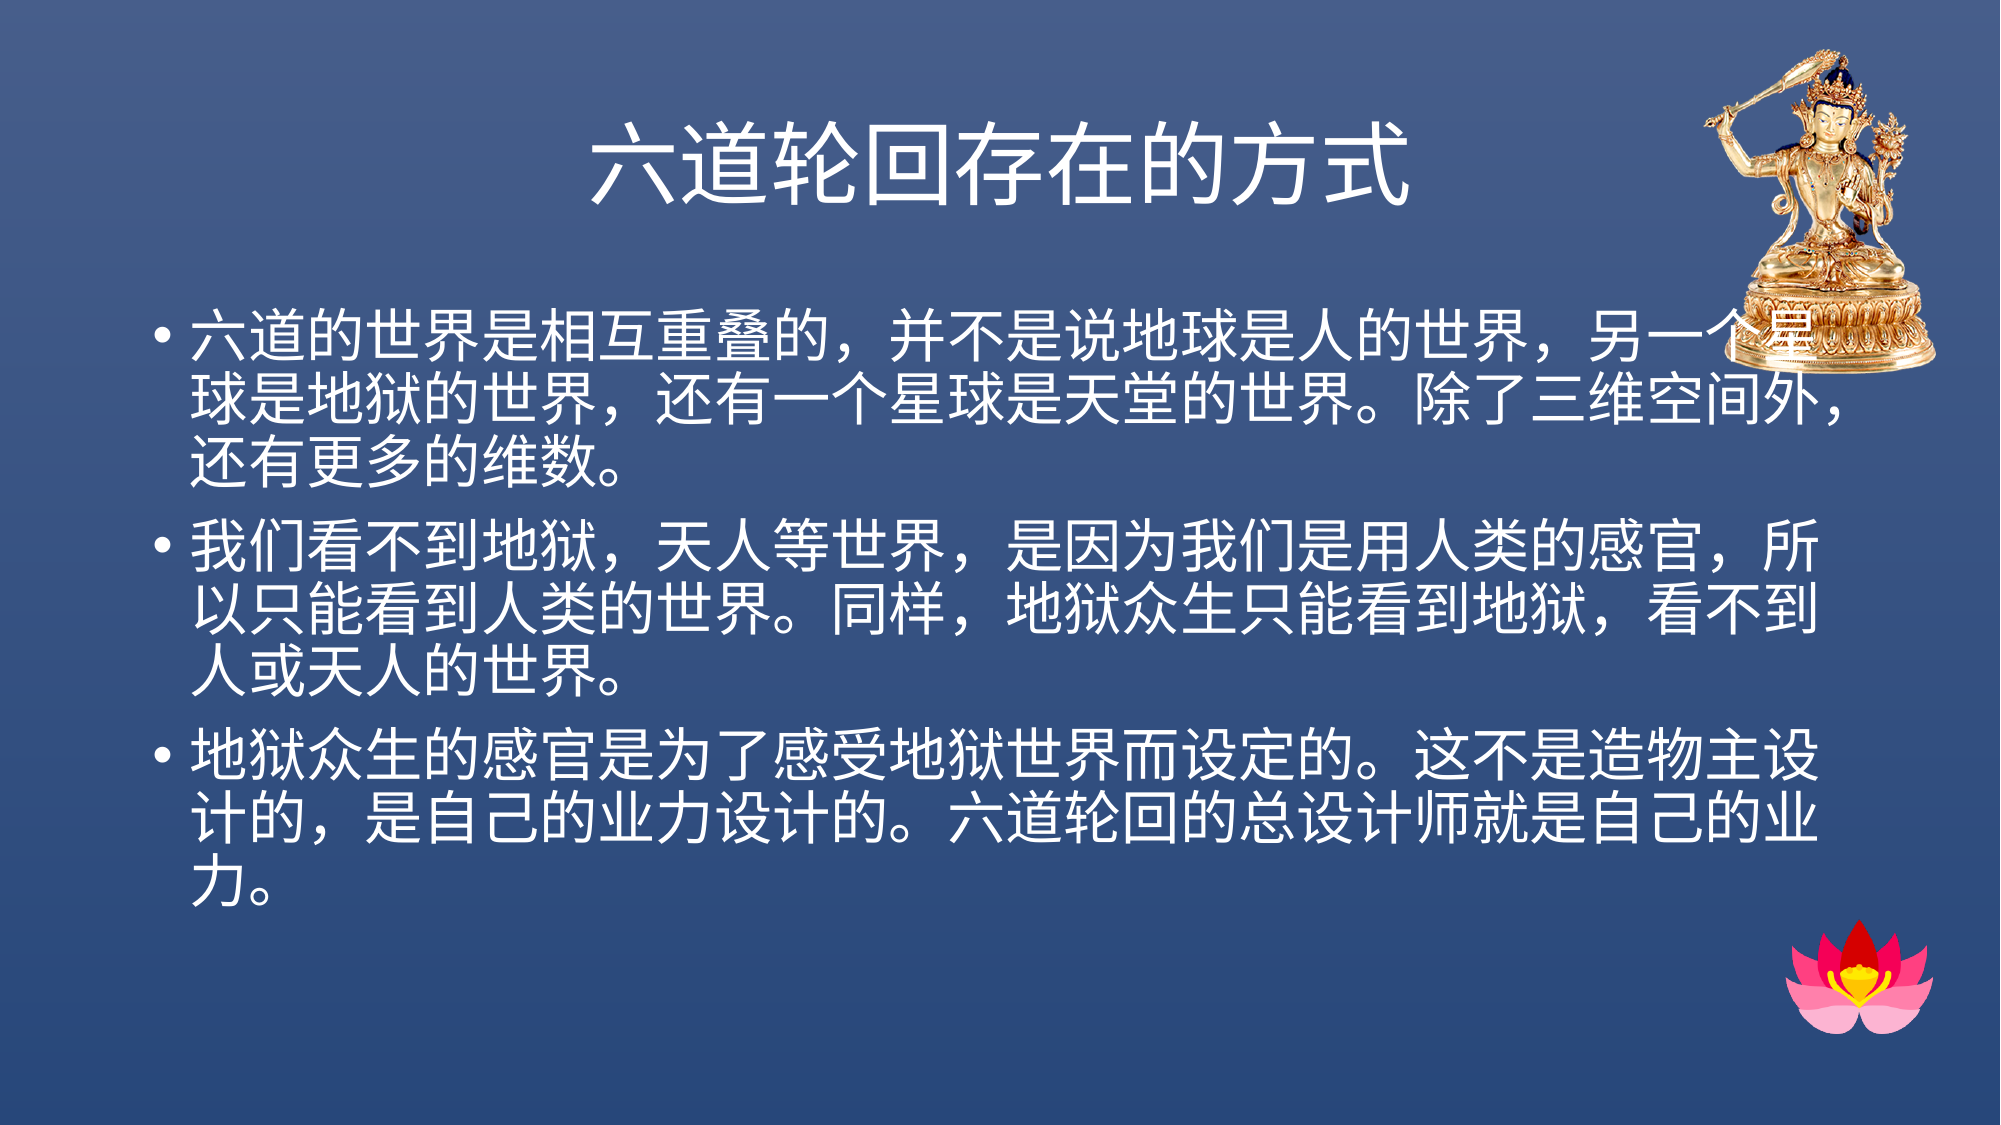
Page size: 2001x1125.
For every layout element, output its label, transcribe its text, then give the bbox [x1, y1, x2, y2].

picture [1703, 49, 1936, 374]
title 六道轮回存在的方式 [137, 59, 1863, 278]
list 六道的世界是相互重叠的，并不是说地球是人的世界，另一个星球是地狱的世界，还有一个星球是天堂的世界。除了三维空间外，还有更多的维数。 我们看不到地狱，天人等世界，是因为我们是用人类的感官，所以只能看到人类的世界。同样，地狱众生只能看到地狱，看不到人或天人的世界。 地狱众生的感官是为了感受地狱世界而设定的。这不是造物主设计的，是自己的业力设计的。六道轮回的总设计师就是自己的业力。 [137, 299, 1863, 1014]
picture [1782, 900, 1936, 1053]
